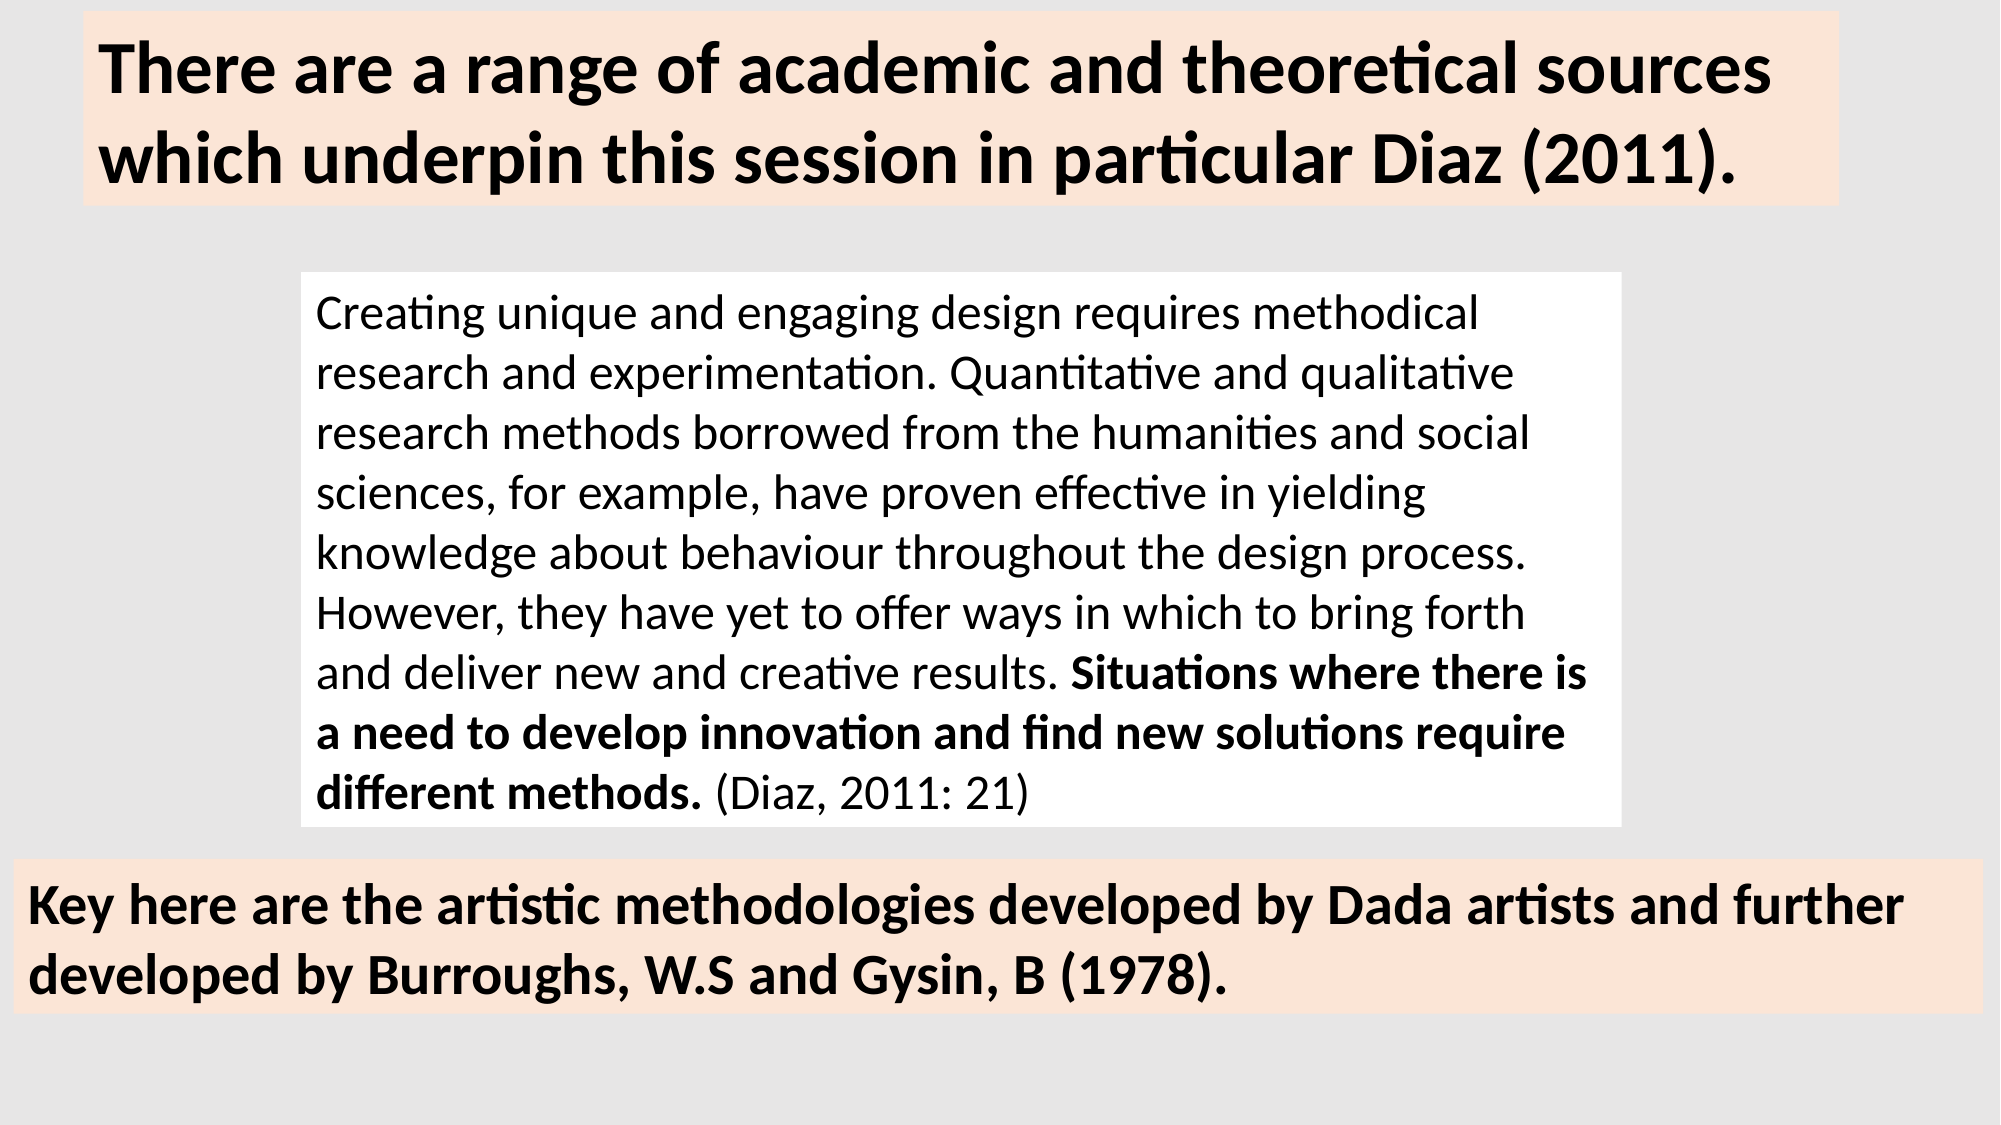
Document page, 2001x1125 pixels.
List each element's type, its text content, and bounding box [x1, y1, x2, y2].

text_box There are a range of academic and theoretical sources which underpin this session in particular Diaz (2011). [83, 10, 1840, 206]
text_box Key here are the artistic methodologies developed by Dada artists and further developed by Burroughs, W.S and Gysin, B (1978). [13, 858, 1984, 1014]
text_box Creating unique and engaging design requires methodical research and experimentation. Quantitative and qualitative research methods borrowed from the humanities and social sciences, for example, have proven effective in yielding knowledge about behaviour throughout the design process. However, they have yet to offer ways in which to bring forth and deliver new and creative results. Situations where there is a need to develop innovation and find new solutions require different methods. (Diaz, 2011: 21) [301, 272, 1622, 827]
